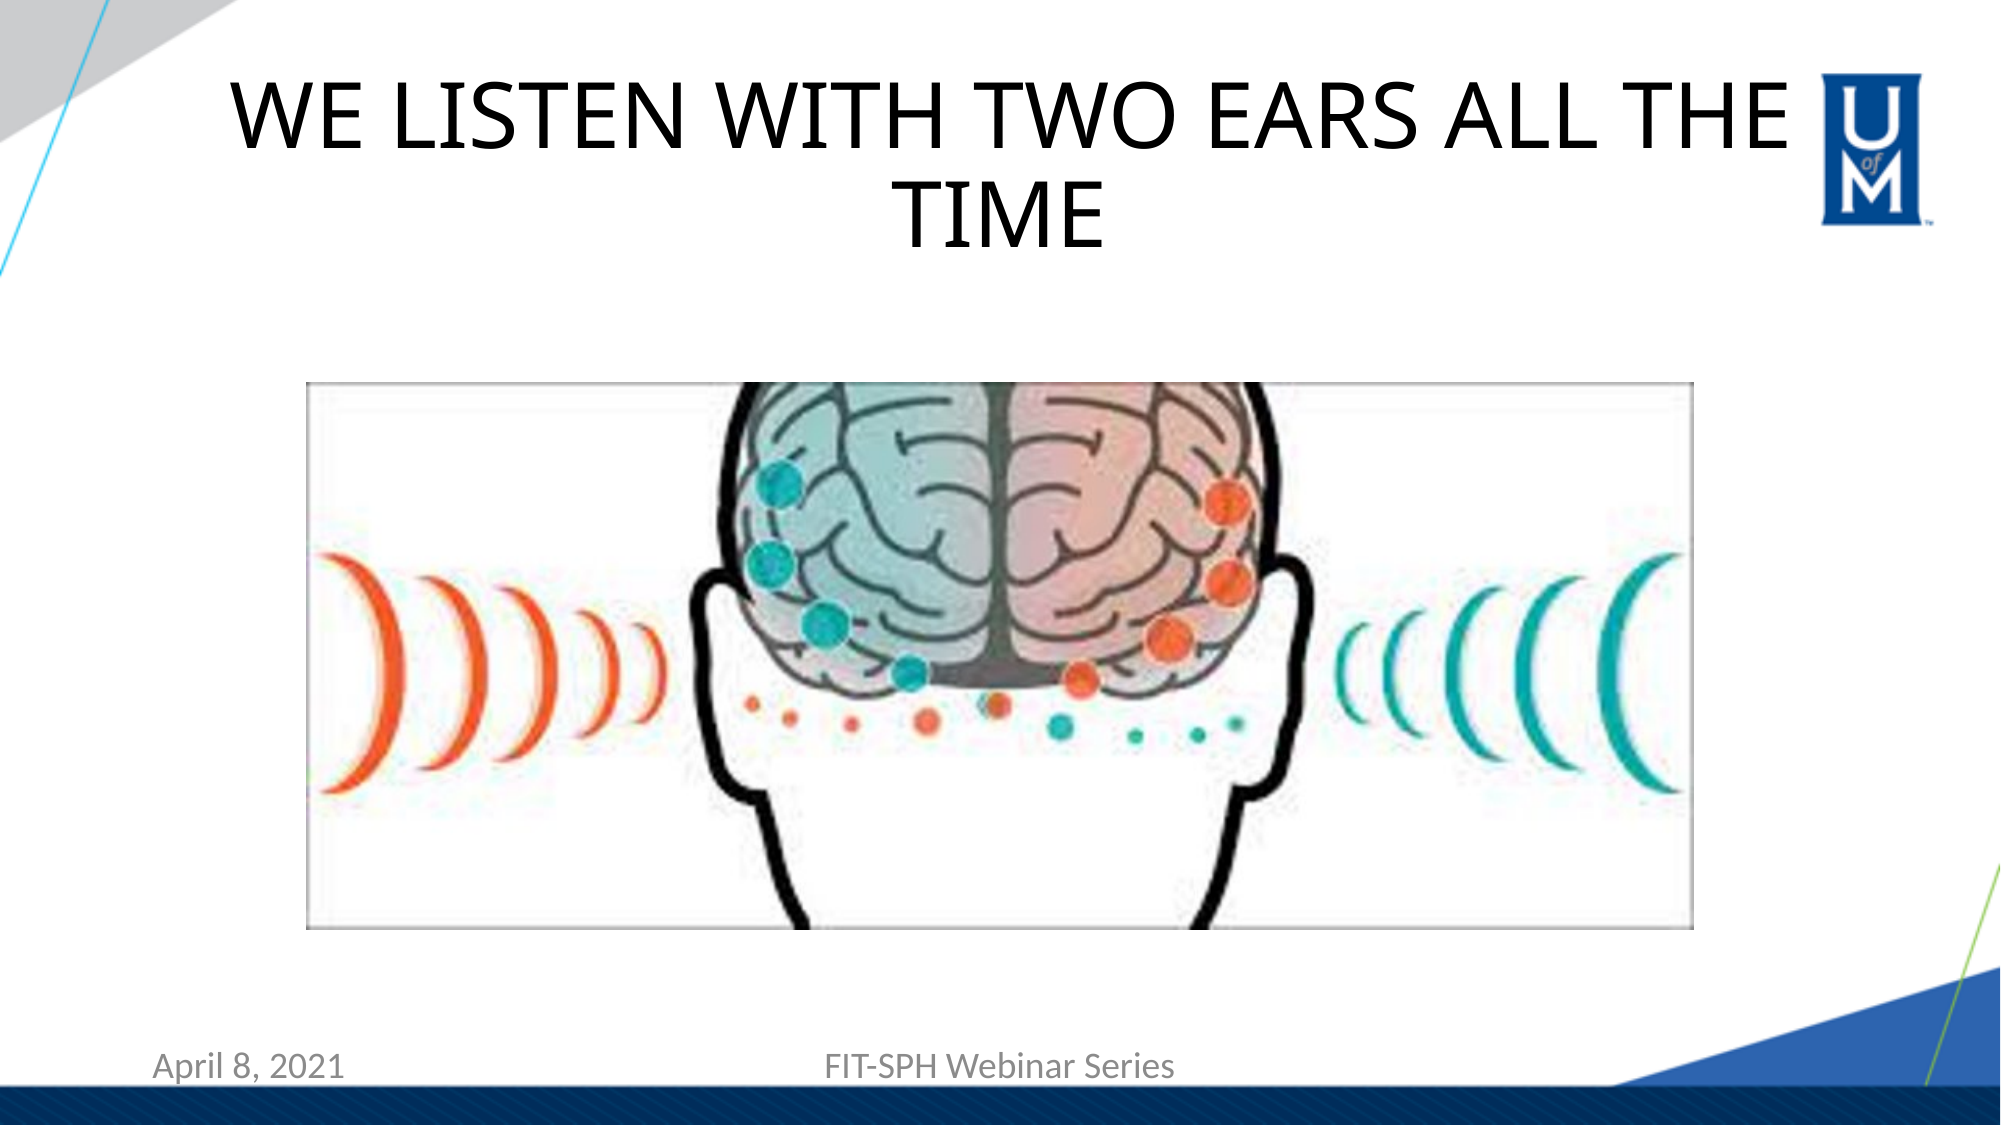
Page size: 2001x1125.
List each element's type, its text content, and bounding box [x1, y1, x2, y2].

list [306, 382, 1694, 930]
footer FIT-SPH Webinar Series [662, 1033, 1338, 1094]
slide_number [137, 1033, 588, 1094]
title WE LISTEN WITH TWO EARS ALL THE TIME [137, 59, 1863, 278]
picture [0, 0, 2001, 1125]
